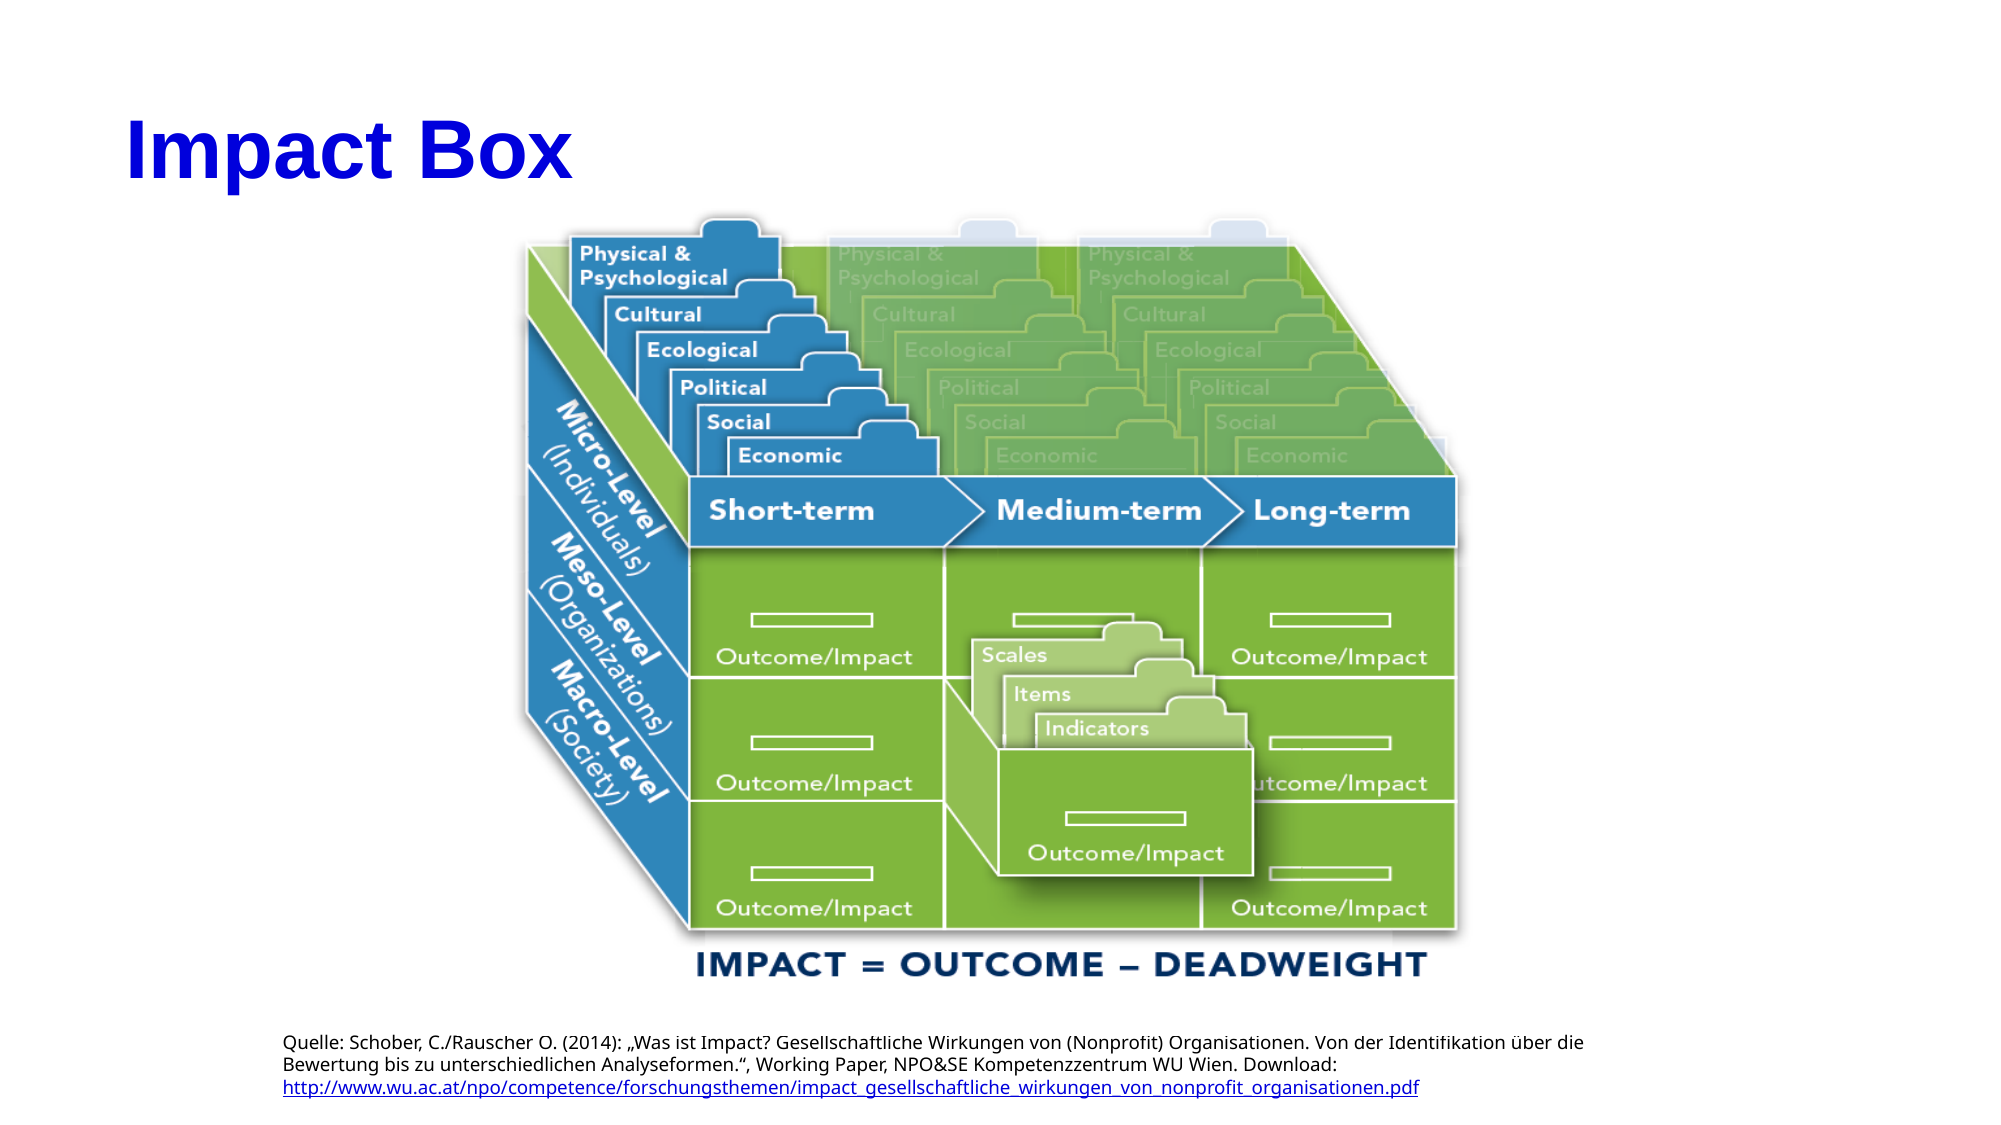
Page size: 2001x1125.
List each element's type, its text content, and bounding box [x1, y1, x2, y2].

title Impact Box [125, 111, 1156, 221]
picture [456, 207, 1544, 1036]
text_box Quelle: Schober, C./Rauscher O. (2014): „Was ist Impact? Gesellschaftliche Wirkungen von (Nonprofit) Organisationen. Von der Identifikation über die Bewertung bis zu unterschiedlichen Analyseformen.“, Working Paper, NPO&SE Kompetenzzentrum WU Wien. Download: http://www.wu.ac.at/npo/competence/forschungsthemen/impact_gesellschaftliche_wirkungen_von_nonprofit_organisationen.pdf [267, 1023, 1686, 1109]
